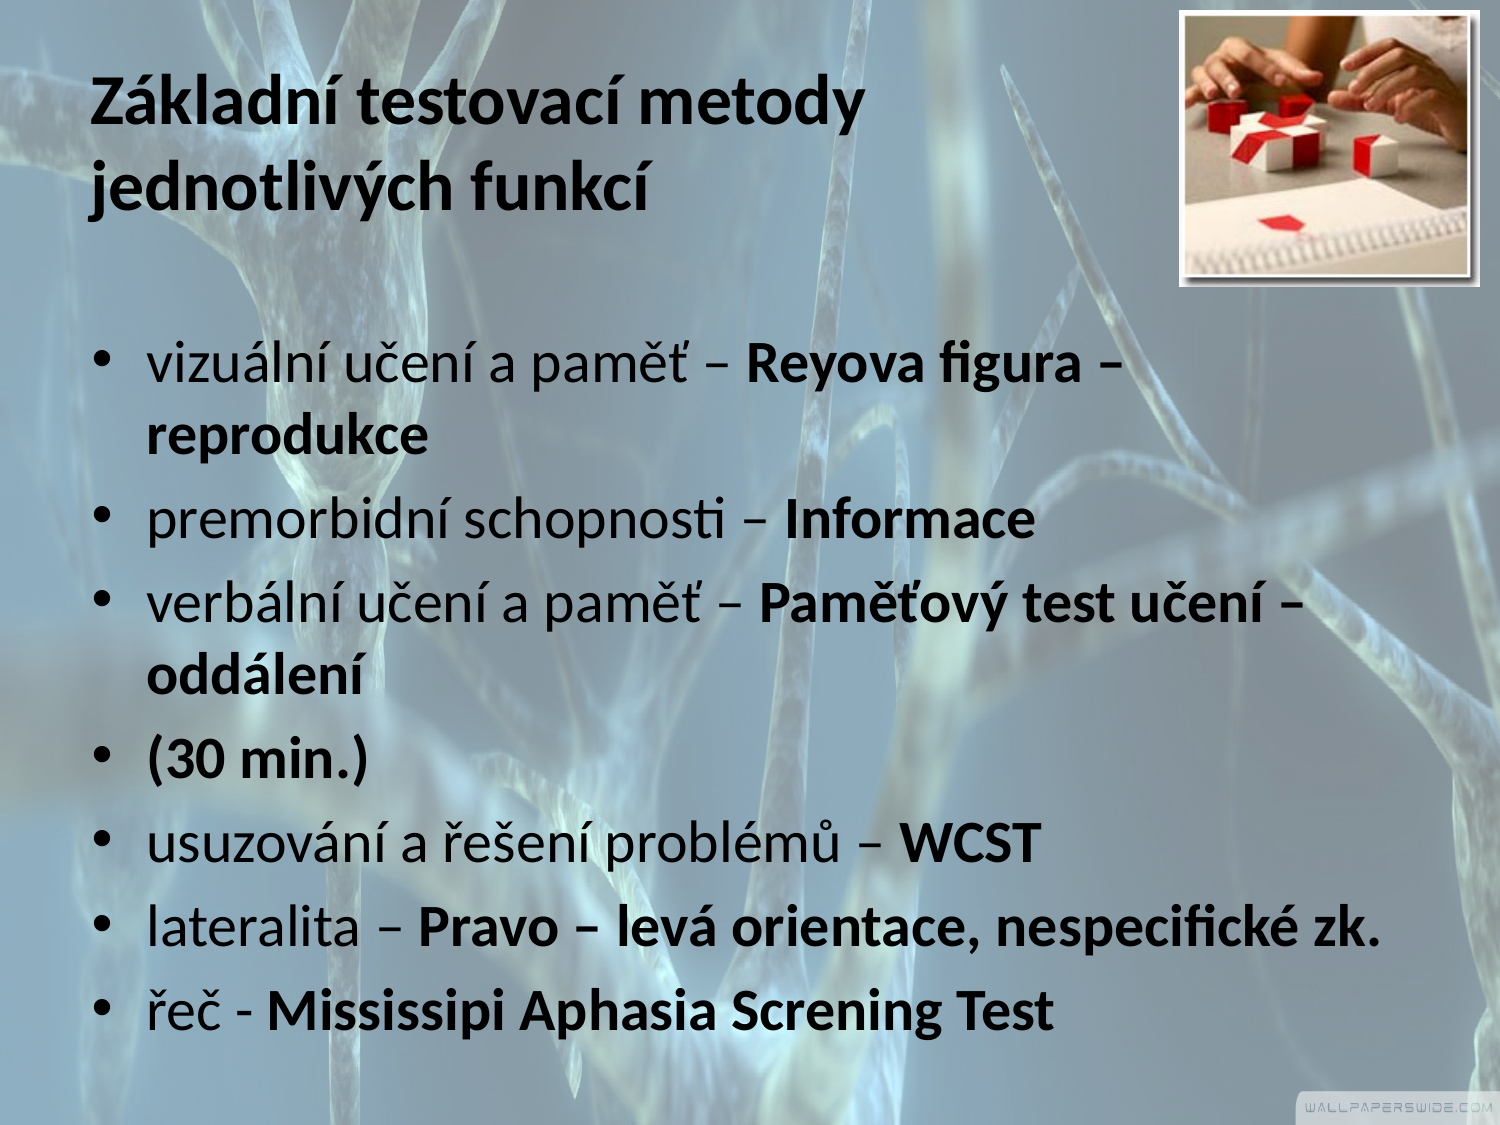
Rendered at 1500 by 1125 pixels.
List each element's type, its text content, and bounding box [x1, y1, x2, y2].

list vizuální učení a paměť – Reyova figura – reprodukce premorbidní schopnosti – Informace verbální učení a paměť – Paměťový test učení – oddálení (30 min.) usuzování a řešení problémů – WCST lateralita – Pravo – levá orientace, nespecifické zk. řeč - Mississipi Aphasia Screning Test [76, 314, 1427, 1057]
title Základní testovací metody jednotlivých funkcí [75, 45, 1058, 233]
picture [1179, 9, 1480, 287]
